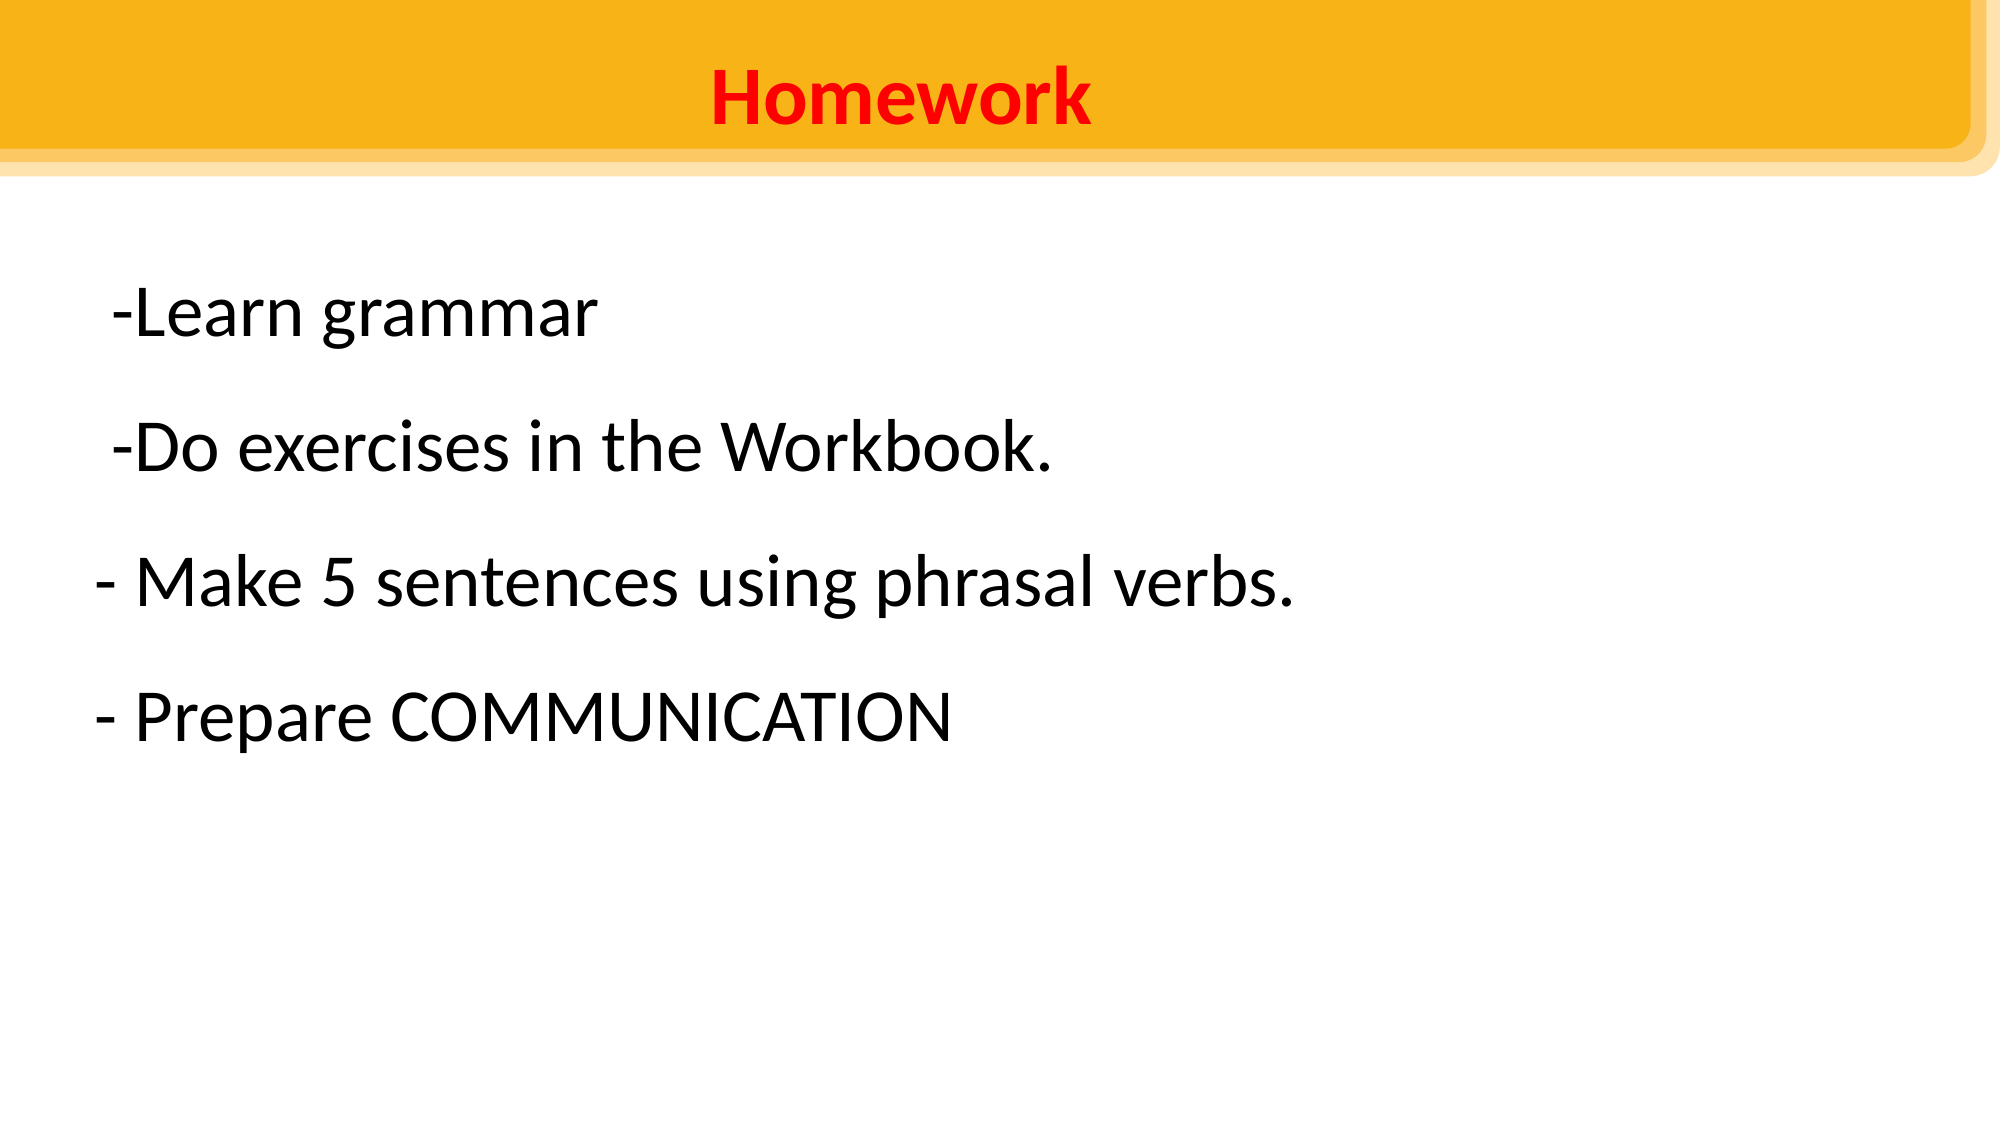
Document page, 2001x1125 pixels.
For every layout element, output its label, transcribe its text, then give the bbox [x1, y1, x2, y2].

text_box -Learn grammar -Do exercises in the Workbook. - Make 5 sentences using phrasal verbs. - Prepare COMMUNICATION [79, 208, 1417, 764]
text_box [0, 0, 2000, 177]
